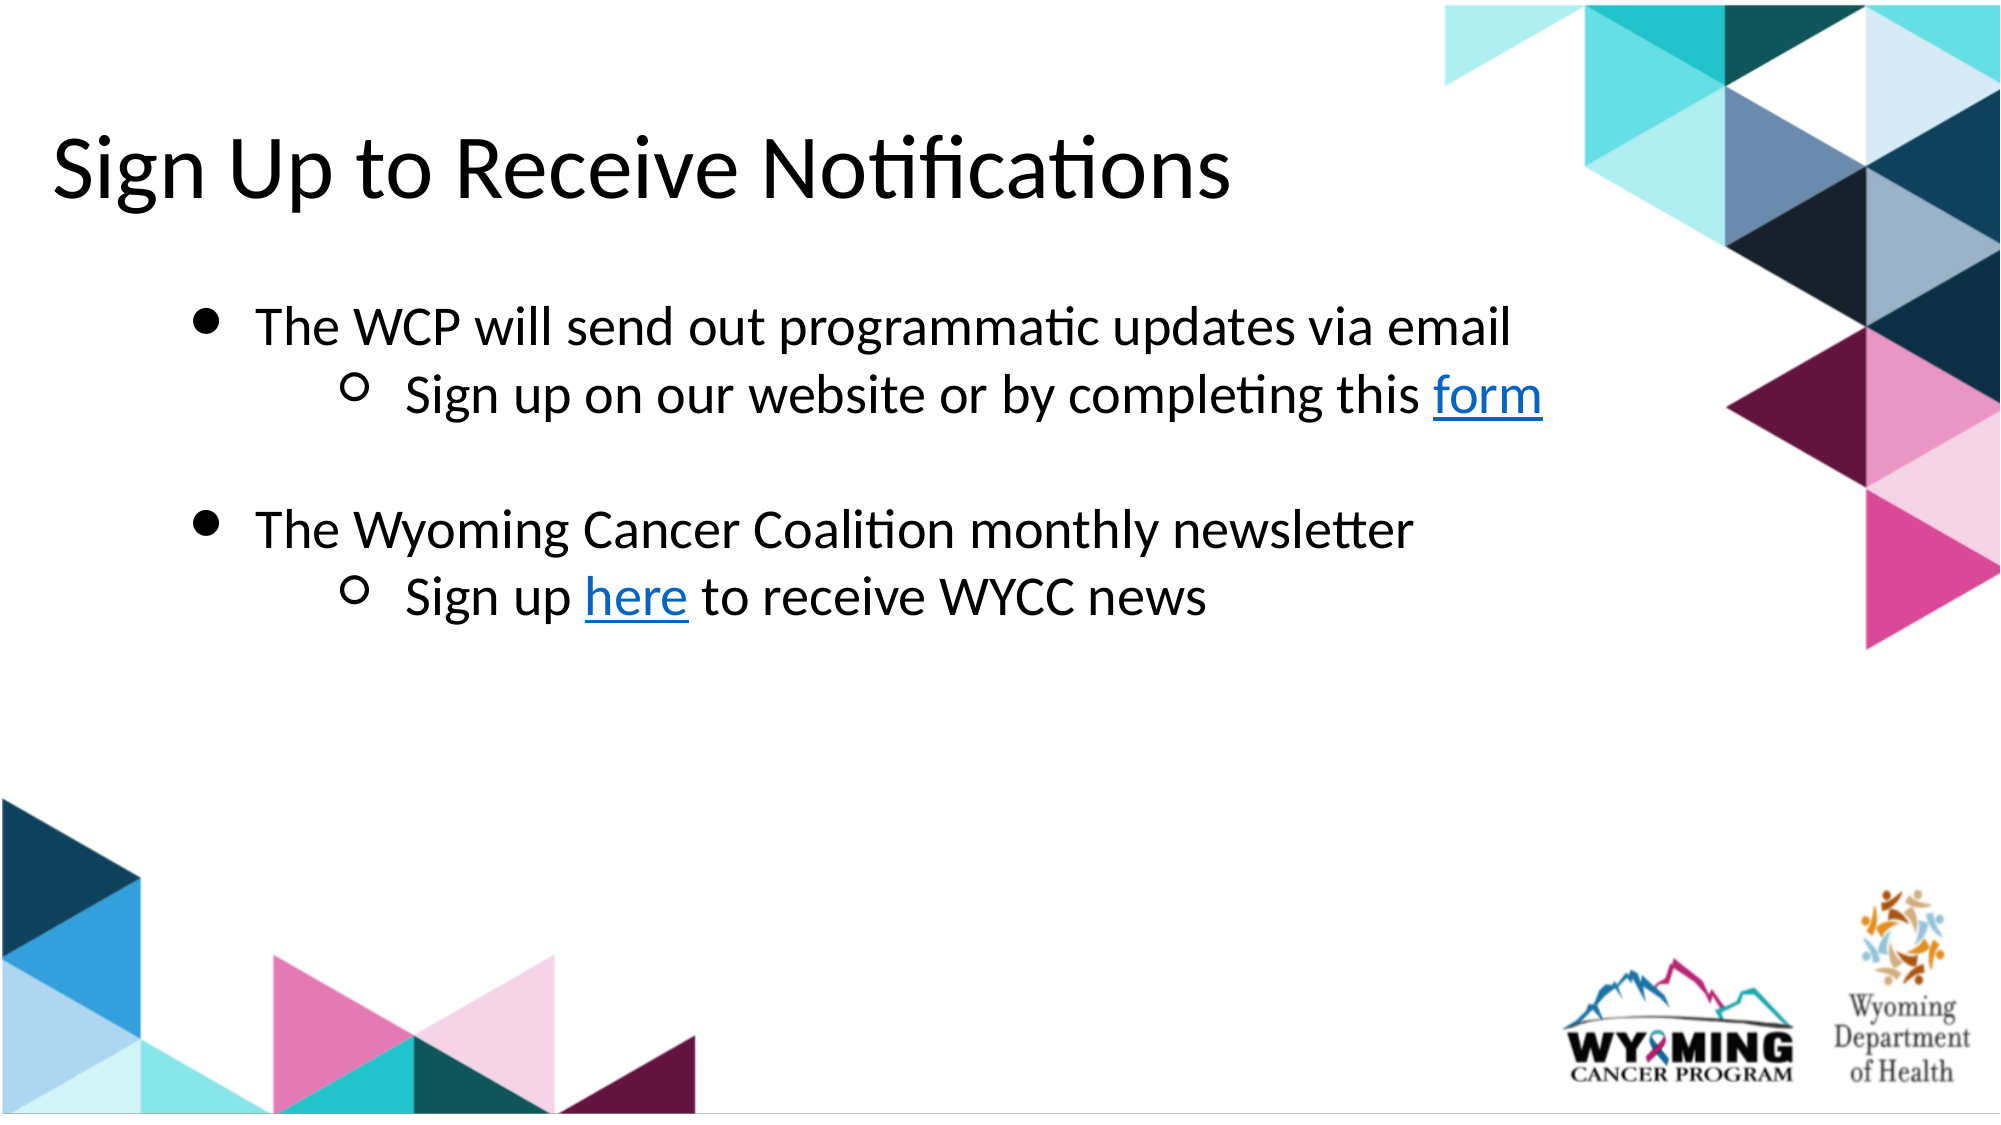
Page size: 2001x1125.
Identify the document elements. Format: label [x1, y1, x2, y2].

list [2, 2, 2000, 1116]
